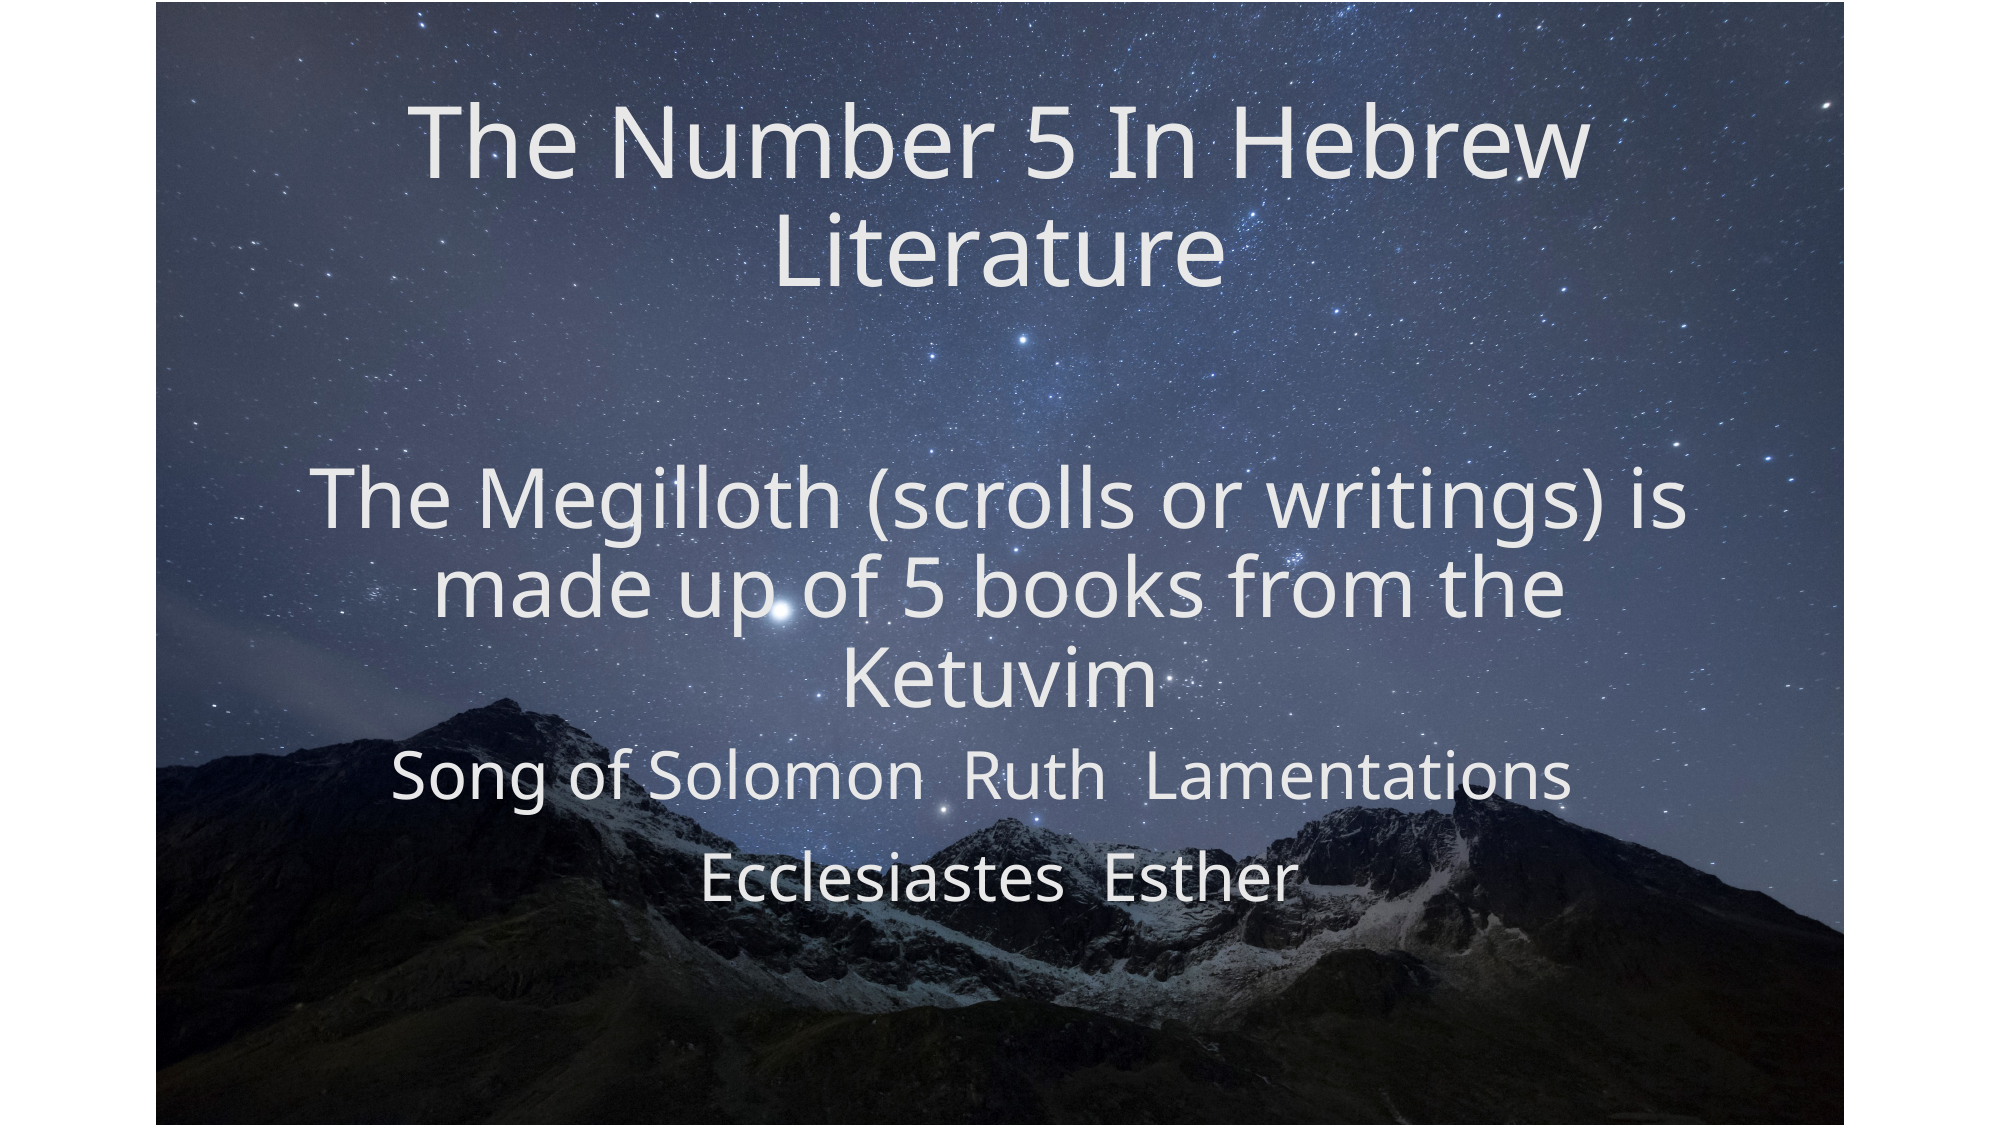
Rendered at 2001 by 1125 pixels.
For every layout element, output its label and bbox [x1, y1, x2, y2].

picture [155, 2, 1845, 1125]
